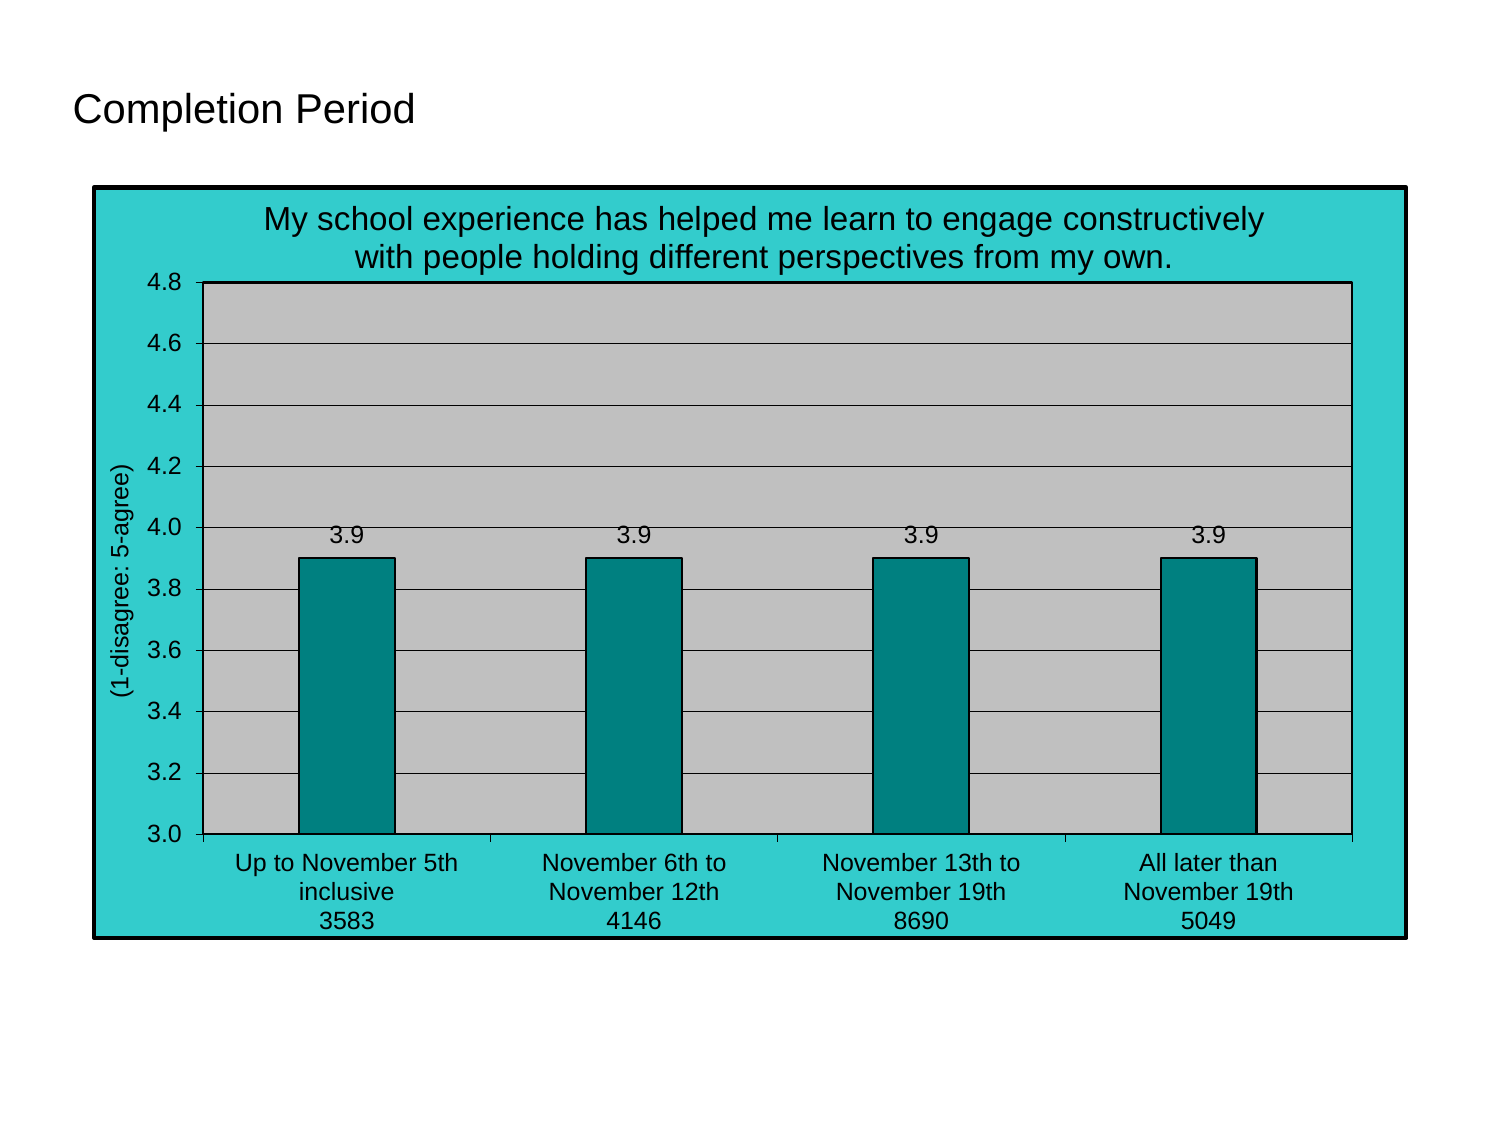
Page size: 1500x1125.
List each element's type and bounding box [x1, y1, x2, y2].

picture [91, 185, 1409, 940]
